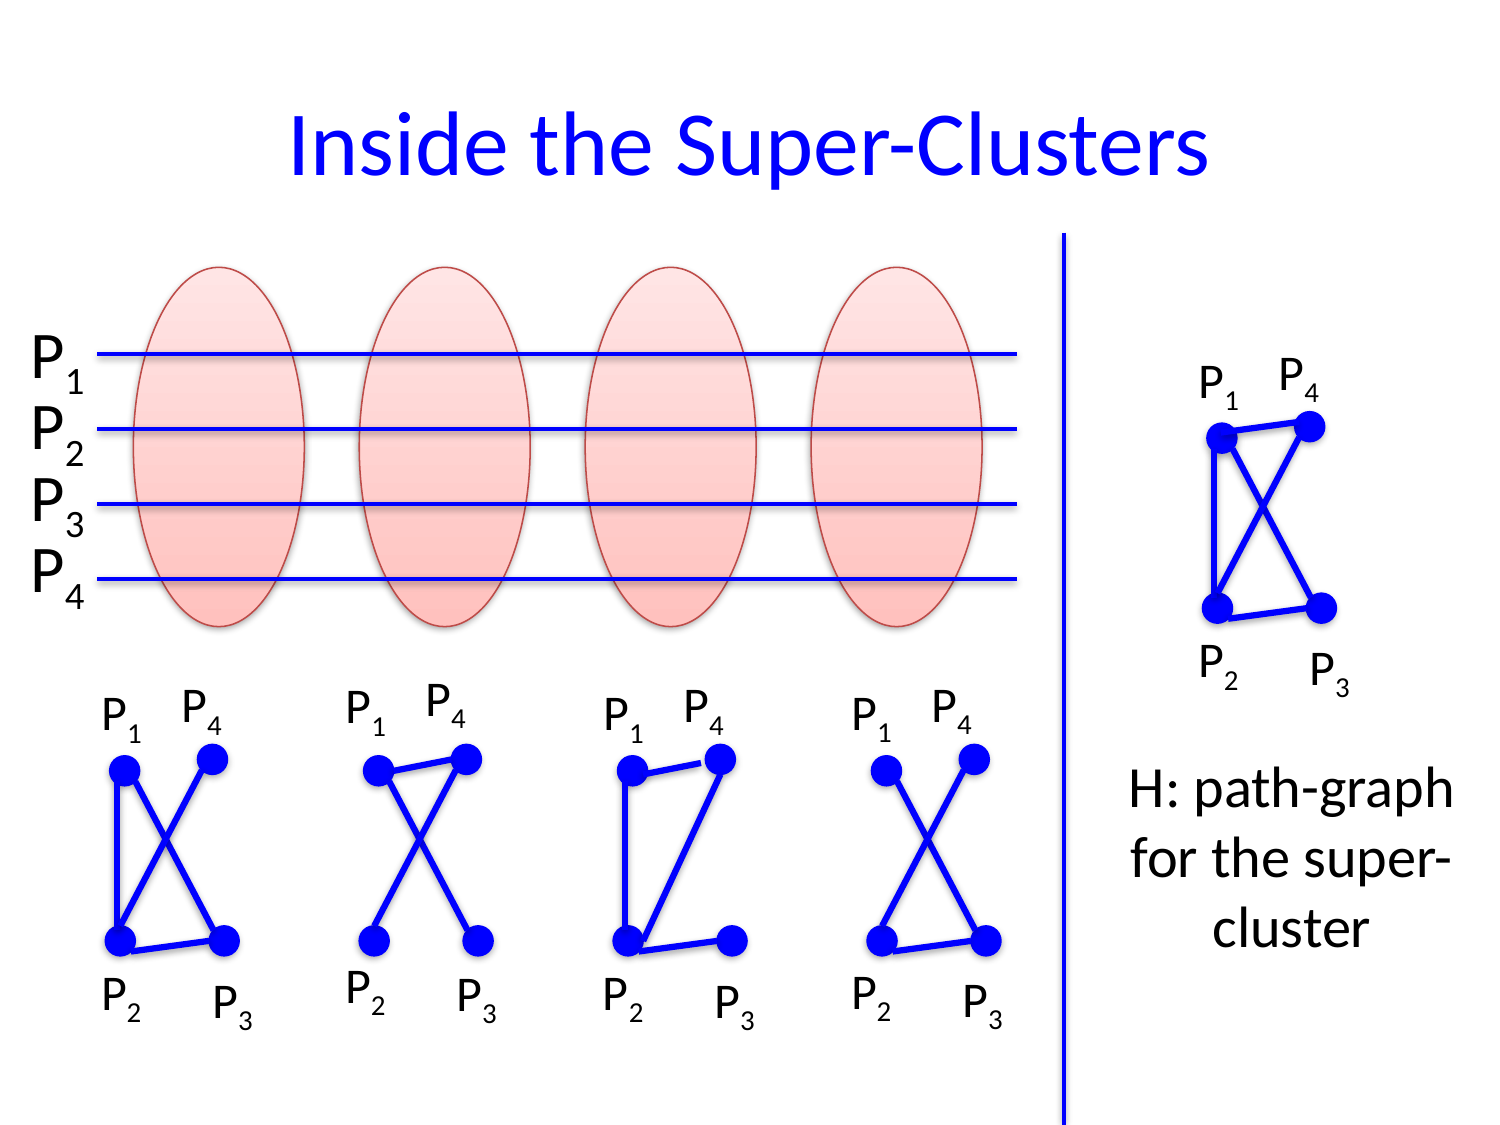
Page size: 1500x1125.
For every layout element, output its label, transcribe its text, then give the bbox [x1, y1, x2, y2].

text_box [843, 590, 950, 628]
text_box [358, 440, 531, 500]
text_box [597, 266, 744, 350]
text_box [138, 515, 299, 575]
text_box [816, 515, 977, 575]
text_box [823, 266, 970, 350]
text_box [1217, 438, 1300, 594]
text_box [618, 590, 724, 628]
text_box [1304, 448, 1311, 598]
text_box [835, 664, 1042, 1036]
text_box [146, 266, 292, 350]
text_box H: path-graph for the super-cluster [1108, 741, 1475, 967]
text_box [132, 440, 306, 500]
text_box P4 [1263, 332, 1358, 416]
text_box P1 [1183, 340, 1279, 424]
text_box [585, 365, 757, 425]
text_box [133, 365, 305, 425]
text_box [166, 590, 272, 628]
text_box P2 [1183, 620, 1278, 704]
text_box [330, 658, 536, 1030]
text_box [810, 440, 983, 500]
text_box [392, 590, 498, 628]
text_box [584, 440, 757, 500]
text_box P3 [1294, 628, 1389, 712]
text_box [364, 515, 525, 575]
text_box [590, 515, 751, 575]
title Inside the Super-Clusters [75, 45, 1425, 233]
text_box [1310, 592, 1338, 624]
text_box [1206, 424, 1216, 449]
text_box [359, 365, 531, 425]
text_box [1296, 416, 1326, 443]
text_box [85, 665, 292, 1037]
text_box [587, 665, 794, 1037]
text_box [371, 266, 518, 350]
text_box [811, 365, 983, 425]
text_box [15, 303, 110, 615]
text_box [1220, 421, 1300, 433]
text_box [1227, 607, 1307, 619]
text_box [1201, 597, 1229, 620]
